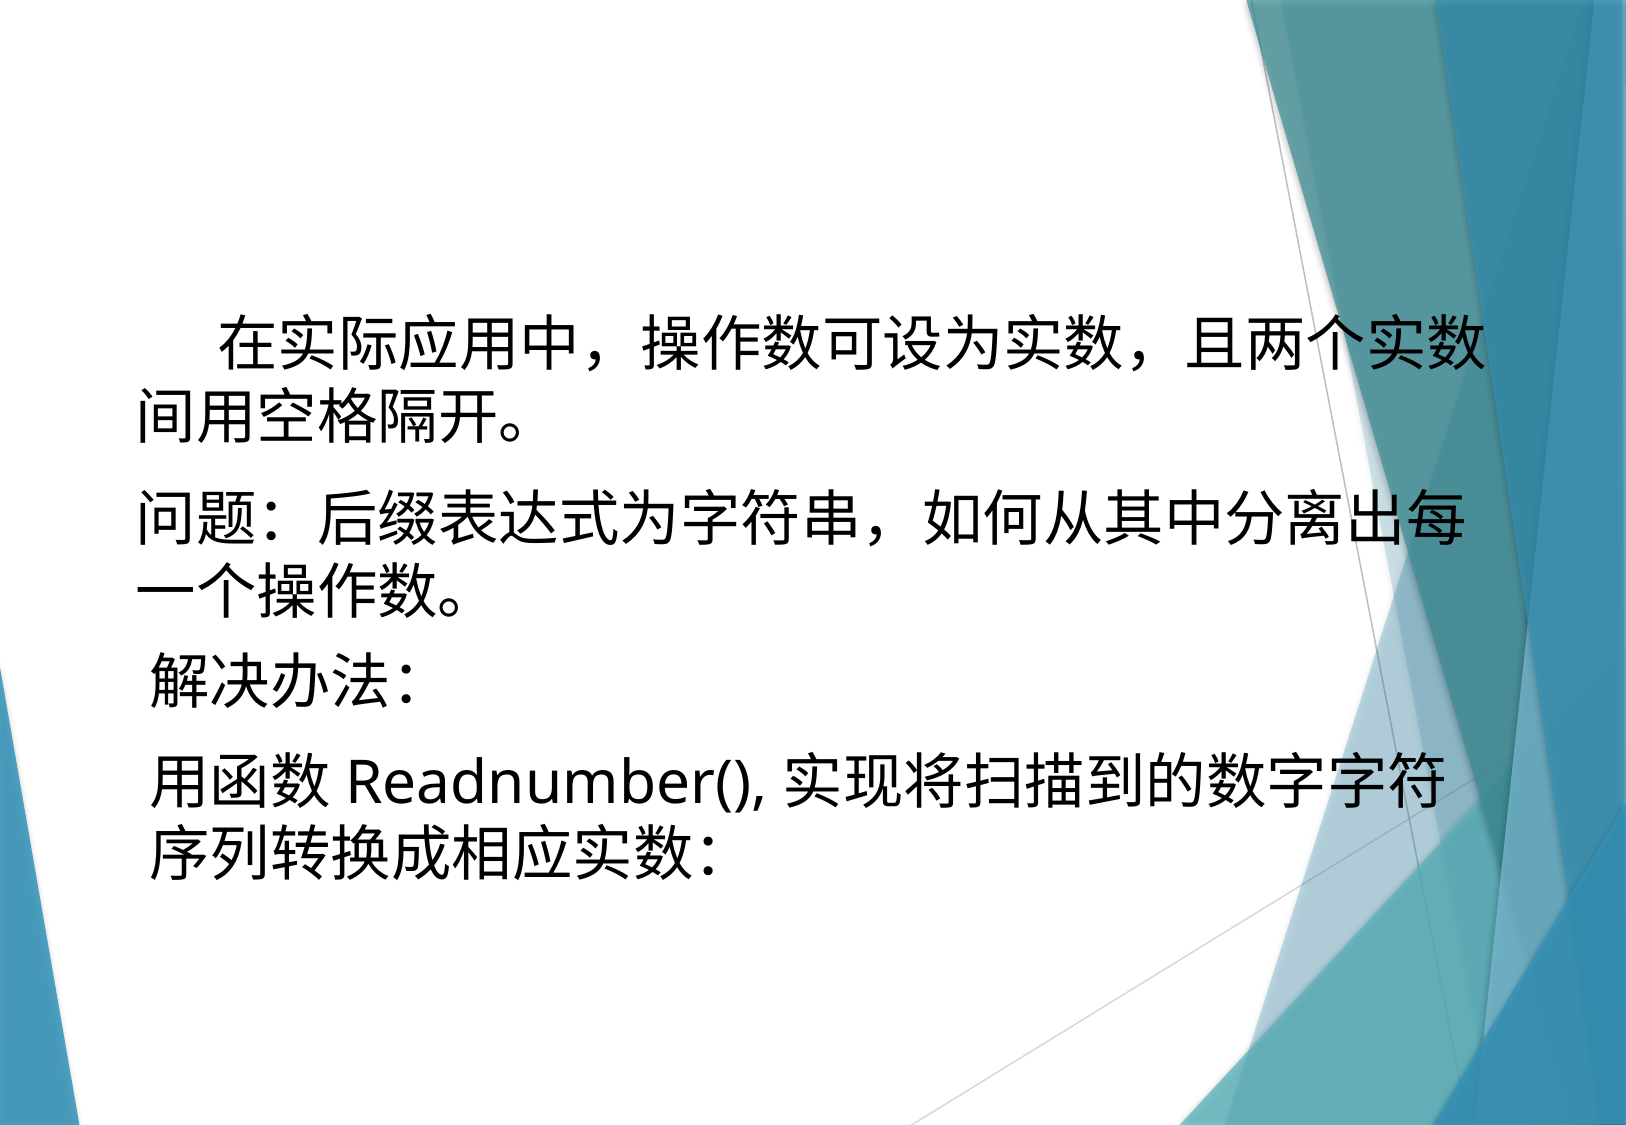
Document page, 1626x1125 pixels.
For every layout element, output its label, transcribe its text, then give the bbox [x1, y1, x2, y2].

text_box 在实际应用中，操作数可设为实数，且两个实数间用空格隔开。 问题：后缀表达式为字符串，如何从其中分离出每一个操作数。 [120, 297, 1516, 633]
text_box 用函数Readnumber(),实现将扫描到的数字字符序列转换成相应实数： [134, 735, 1516, 895]
text_box 解决办法： [134, 635, 514, 723]
